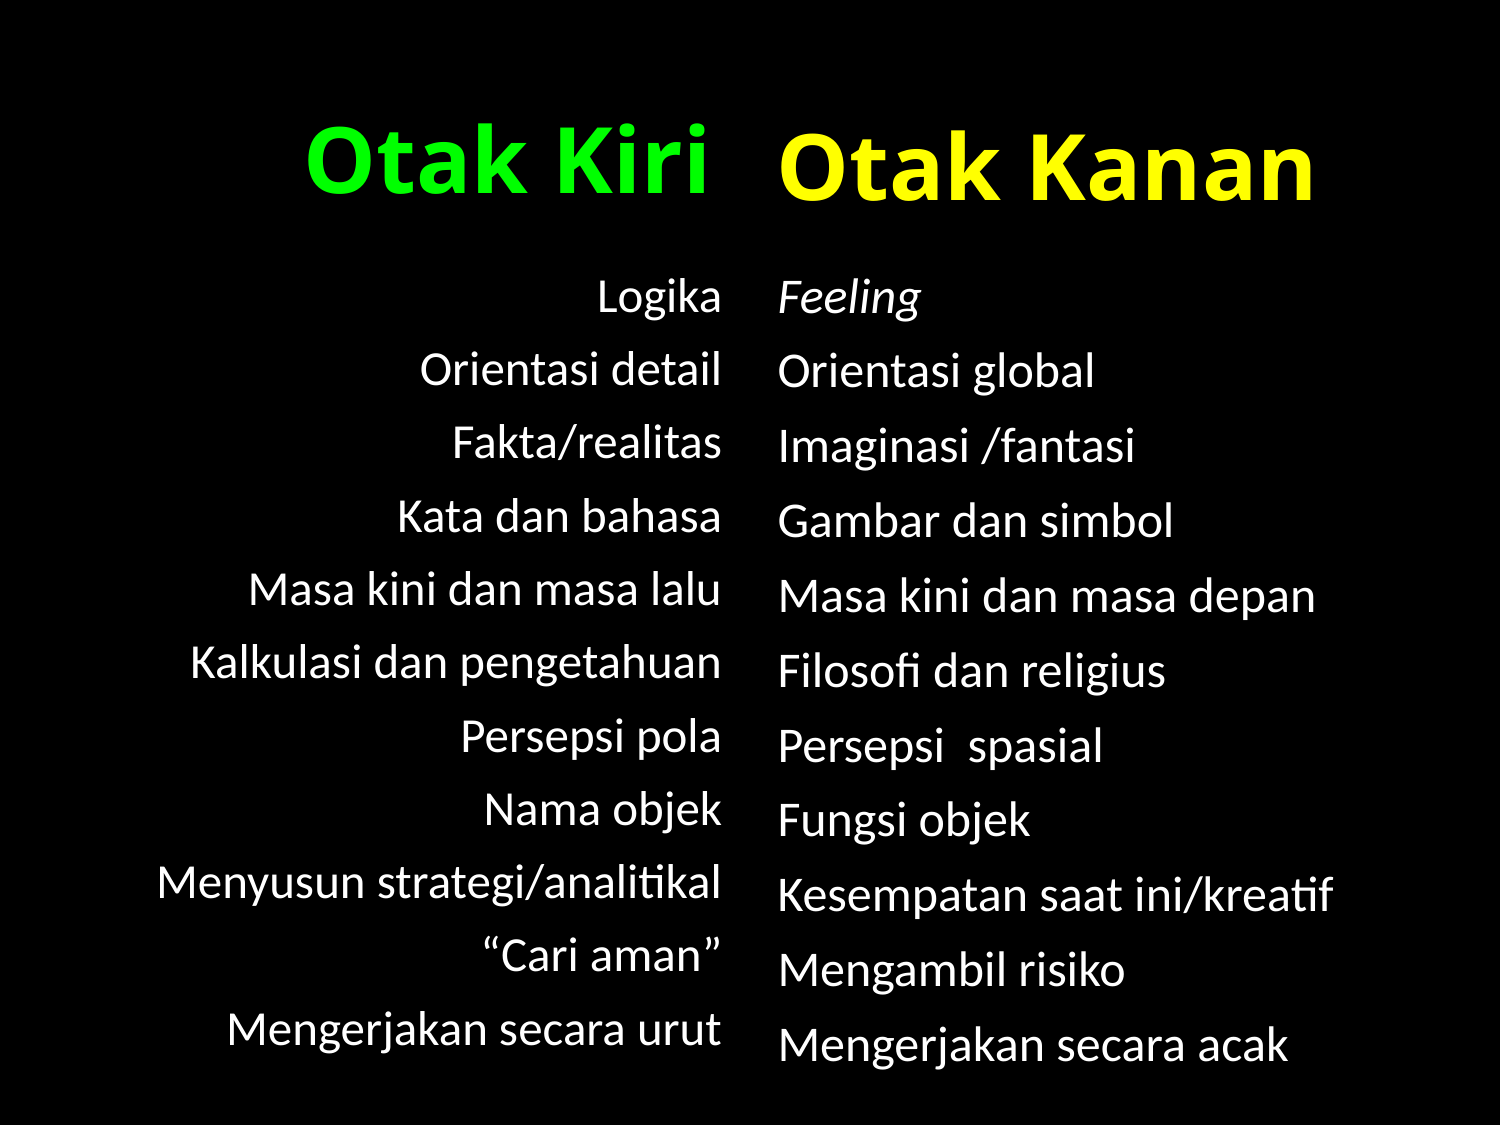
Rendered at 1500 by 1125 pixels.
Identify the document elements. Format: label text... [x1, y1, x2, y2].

title Otak Kiri [82, 70, 727, 258]
list Logika Orientasi detail Fakta/realitas Kata dan bahasa Masa kini dan masa lalu Kalkulasi dan pengetahuan Persepsi pola Nama objek Menyusun strategi/analitikal “Cari aman” Mengerjakan secara urut [75, 262, 738, 1067]
list Feeling Orientasi global Imaginasi /fantasi Gambar dan simbol Masa kini dan masa depan Filosofi dan religius Persepsi spasial Fungsi objek Kesempatan saat ini/kreatif Mengambil risiko Mengerjakan secara acak [762, 262, 1425, 1090]
text_box Otak Kanan [761, 70, 1407, 258]
